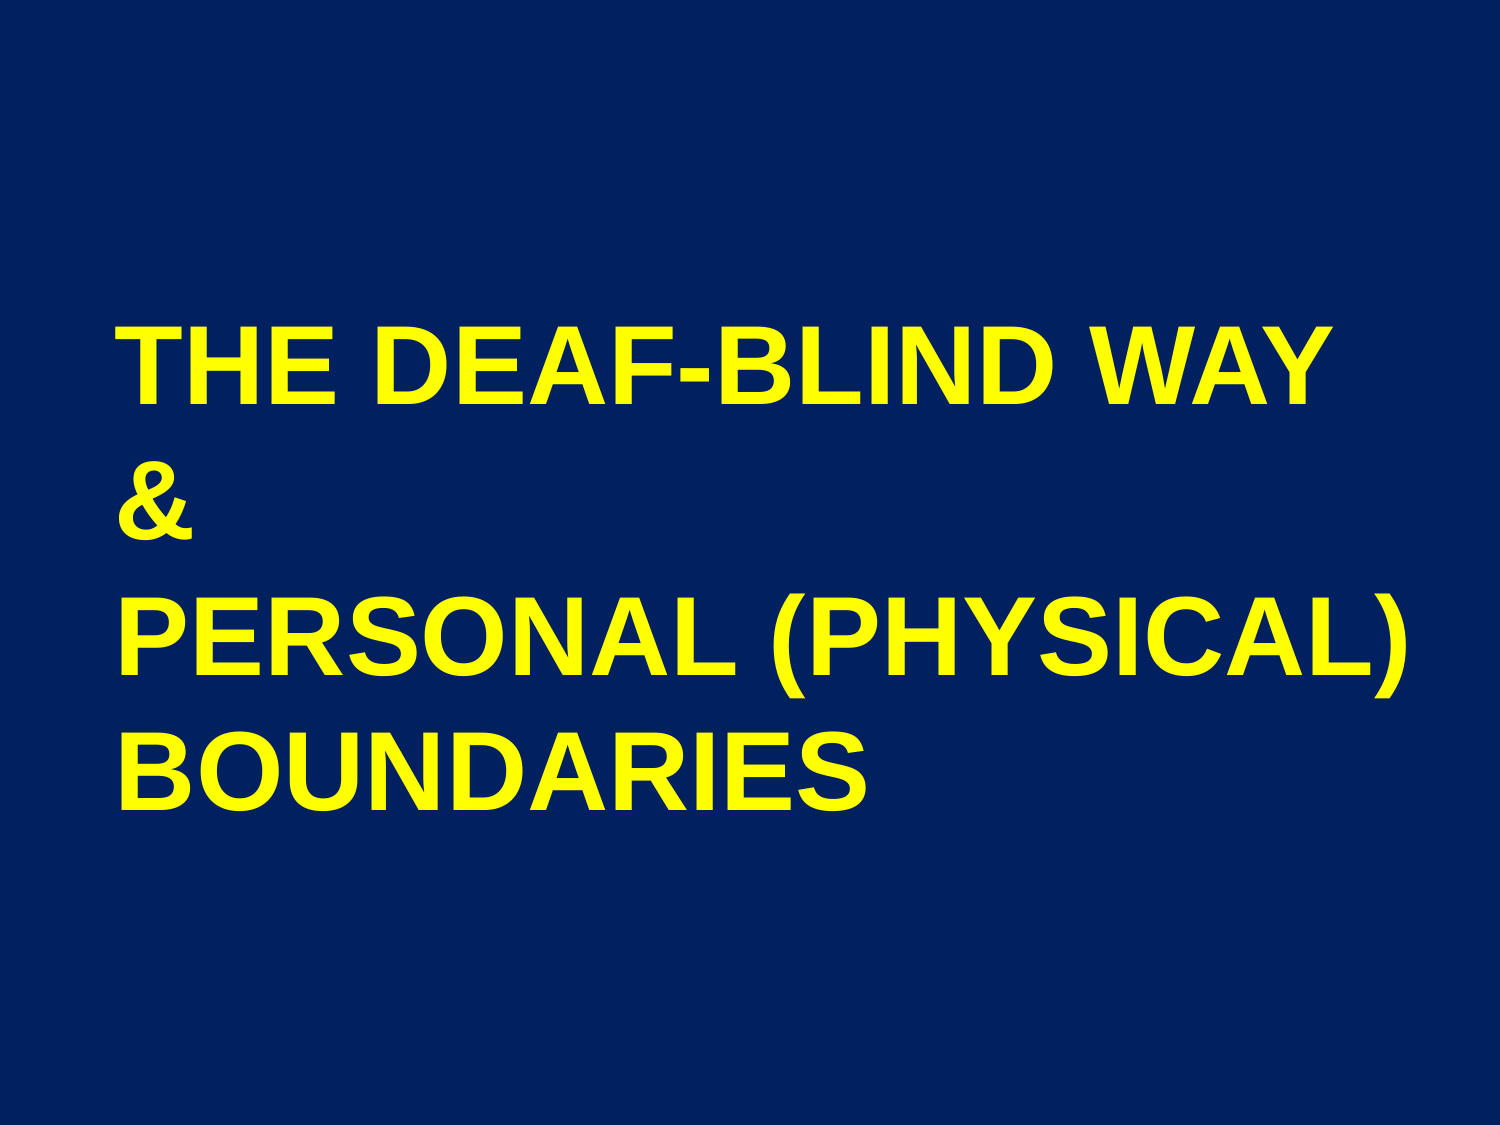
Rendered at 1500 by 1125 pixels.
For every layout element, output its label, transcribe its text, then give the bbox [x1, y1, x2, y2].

title THE DEAF-BLIND WAY & PERSONAL (PHYSICAL) BOUNDARIES [99, 368, 1451, 757]
